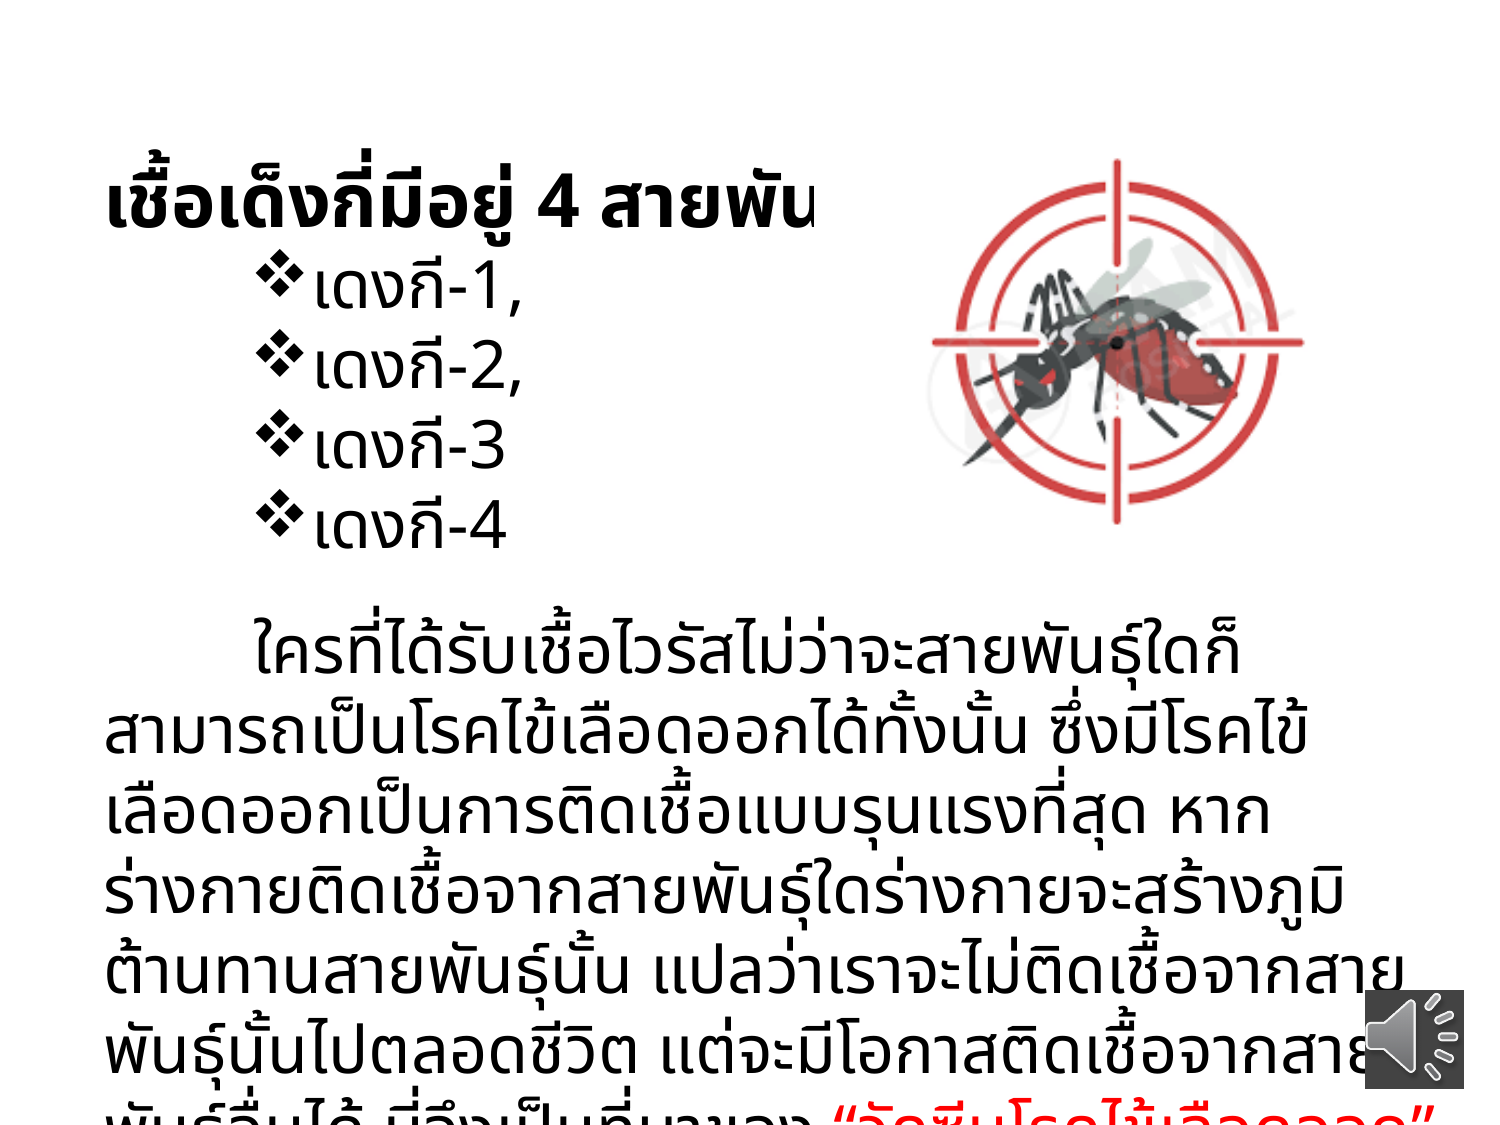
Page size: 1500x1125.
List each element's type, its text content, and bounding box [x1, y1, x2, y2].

text_box เชื้อเด็งกี่มีอยู่ 4 สายพันธุ์ ได้แก่ เดงกี-1, เดงกี-2, เดงกี-3 เดงกี-4 ใครที่ได้รับเชื้อไวรัสไม่ว่าจะสายพันธุ์ใดก็สามารถเป็นโรคไข้เลือดออกได้ทั้งนั้น ซึ่งมีโรคไข้เลือดออกเป็นการติดเชื้อแบบรุนแรงที่สุด หากร่างกายติดเชื้อจากสายพันธุ์ใดร่างกายจะสร้างภูมิต้านทานสายพันธุ์นั้น แปลว่าเราจะไม่ติดเชื้อจากสายพันธุ์นั้นไปตลอดชีวิต แต่จะมีโอกาสติดเชื้อจากสายพันธุ์อื่นได้ นี่จึงเป็นที่มาของ “วัคซีนโรคไข้เลือดออก” [88, 144, 1453, 1125]
picture [813, 144, 1409, 541]
picture [1364, 989, 1465, 1090]
